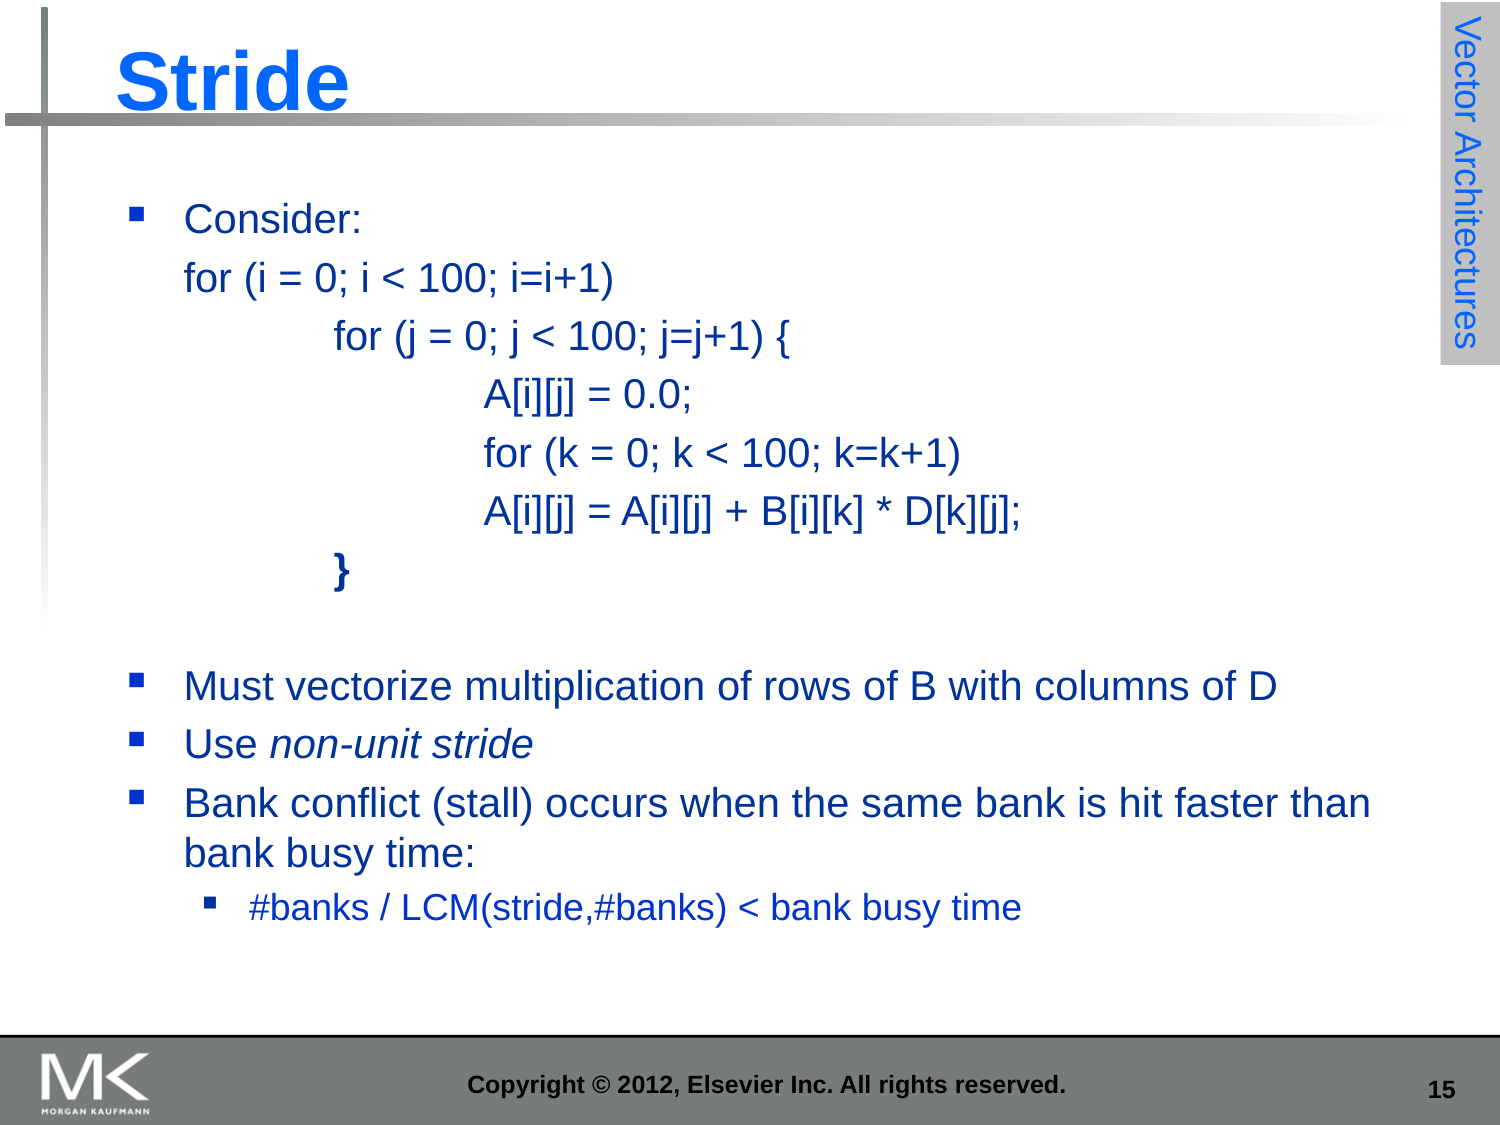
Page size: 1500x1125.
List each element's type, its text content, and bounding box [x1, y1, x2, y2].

list Consider: for (i = 0; i < 100; i=i+1) for (j = 0; j < 100; j=j+1) { A[i][j] = 0.0; for (k = 0; k < 100; k=k+1) A[i][j] = A[i][j] + B[i][k] * D[k][j]; } Must vectorize multiplication of rows of B with columns of D Use non-unit stride Bank conflict (stall) occurs when the same bank is hit faster than bank busy time: #banks / LCM(stride,#banks) < bank busy time [111, 184, 1470, 1024]
text_box Vector Architectures [1440, 2, 1500, 365]
picture [29, 1046, 160, 1123]
footer Copyright © 2012, Elsevier Inc. All rights reserved. [170, 1046, 1365, 1106]
title Stride [100, 18, 1440, 135]
